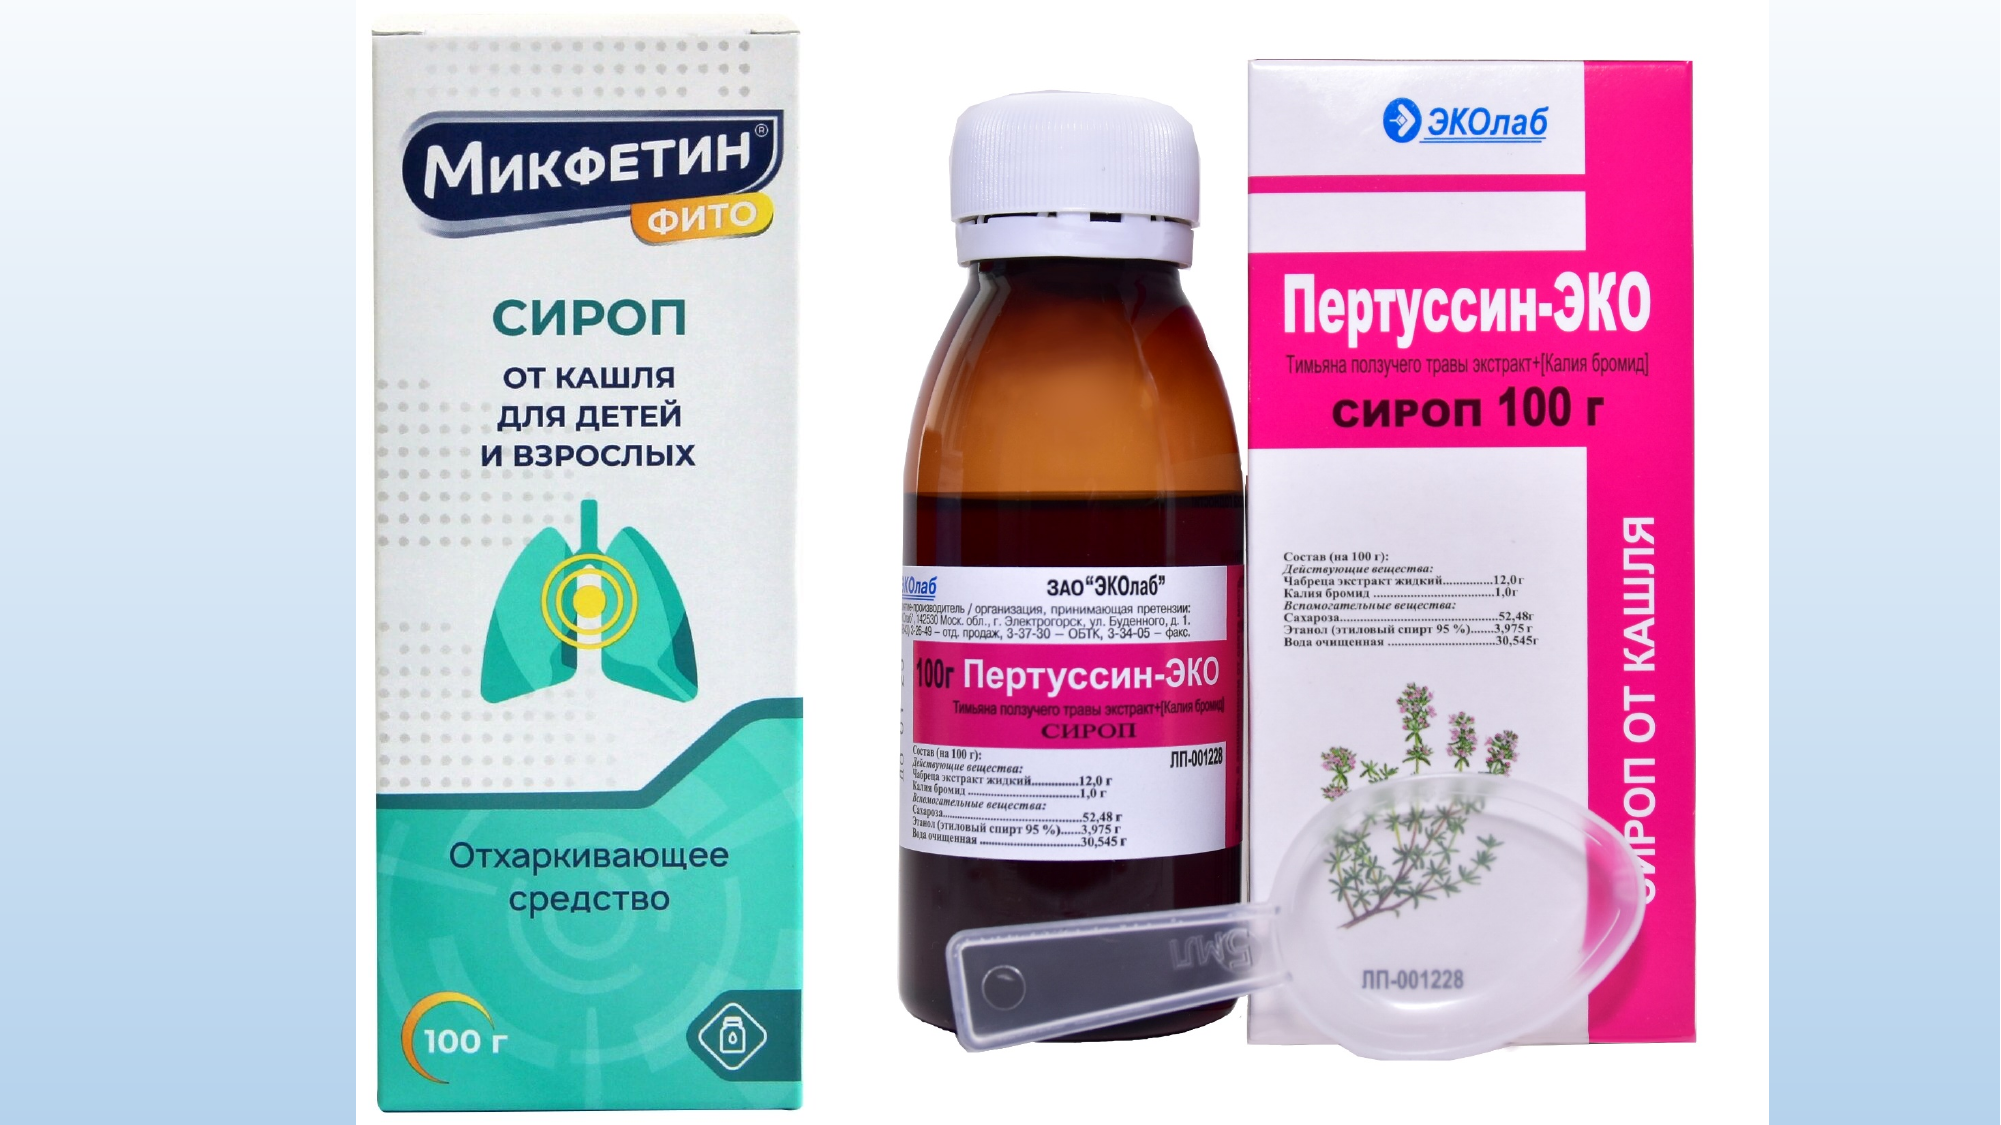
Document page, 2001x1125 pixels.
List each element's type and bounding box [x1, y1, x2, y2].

picture [356, 0, 1769, 1125]
